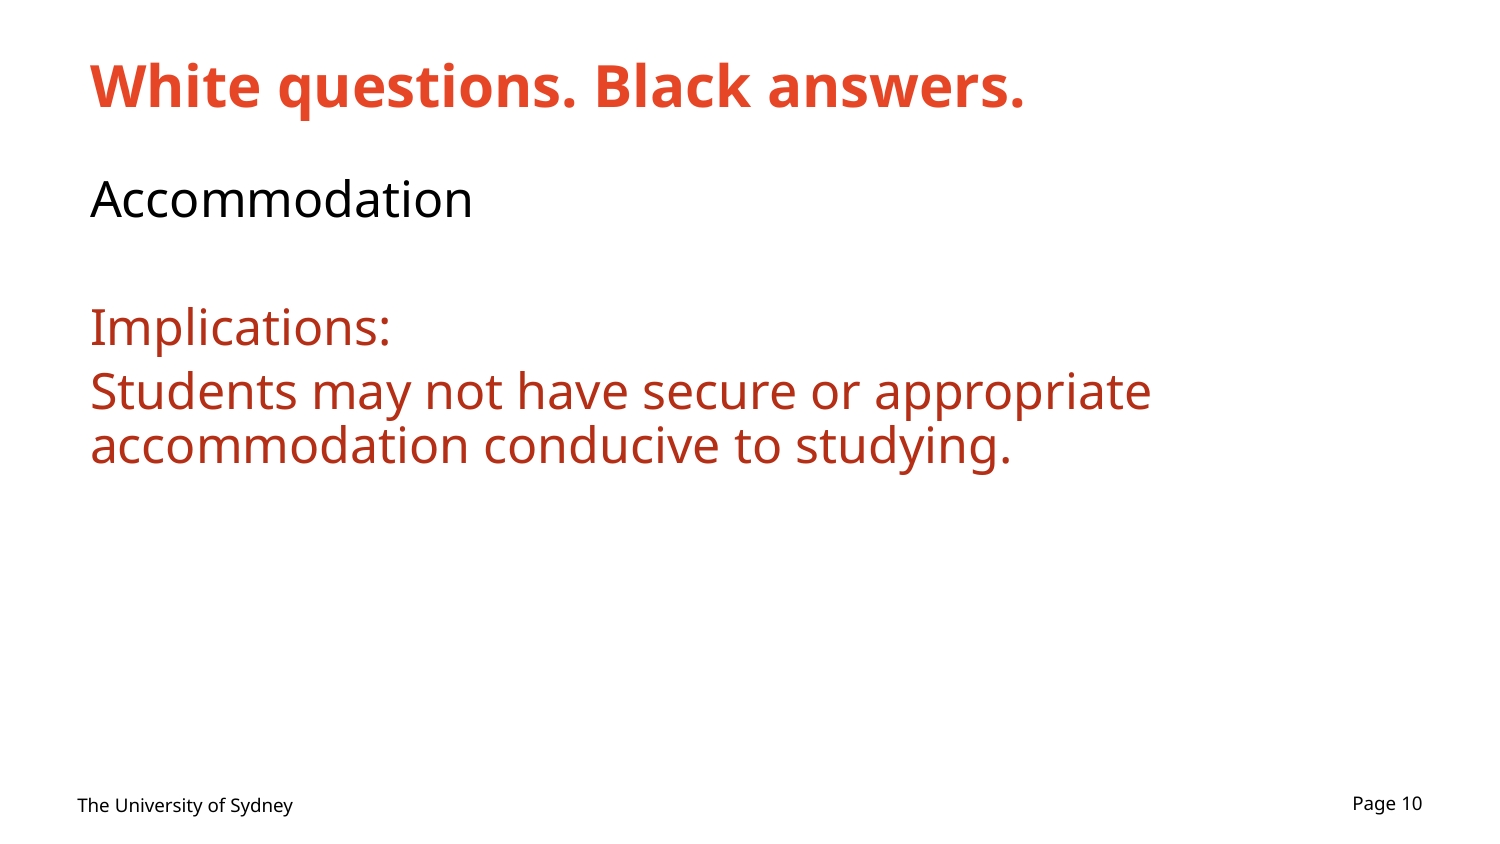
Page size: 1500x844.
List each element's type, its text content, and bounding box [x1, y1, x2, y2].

title White questions. Black answers. [75, 14, 1425, 155]
list Accommodation Implications: Students may not have secure or appropriate accommodation conducive to studying. [75, 167, 1425, 754]
